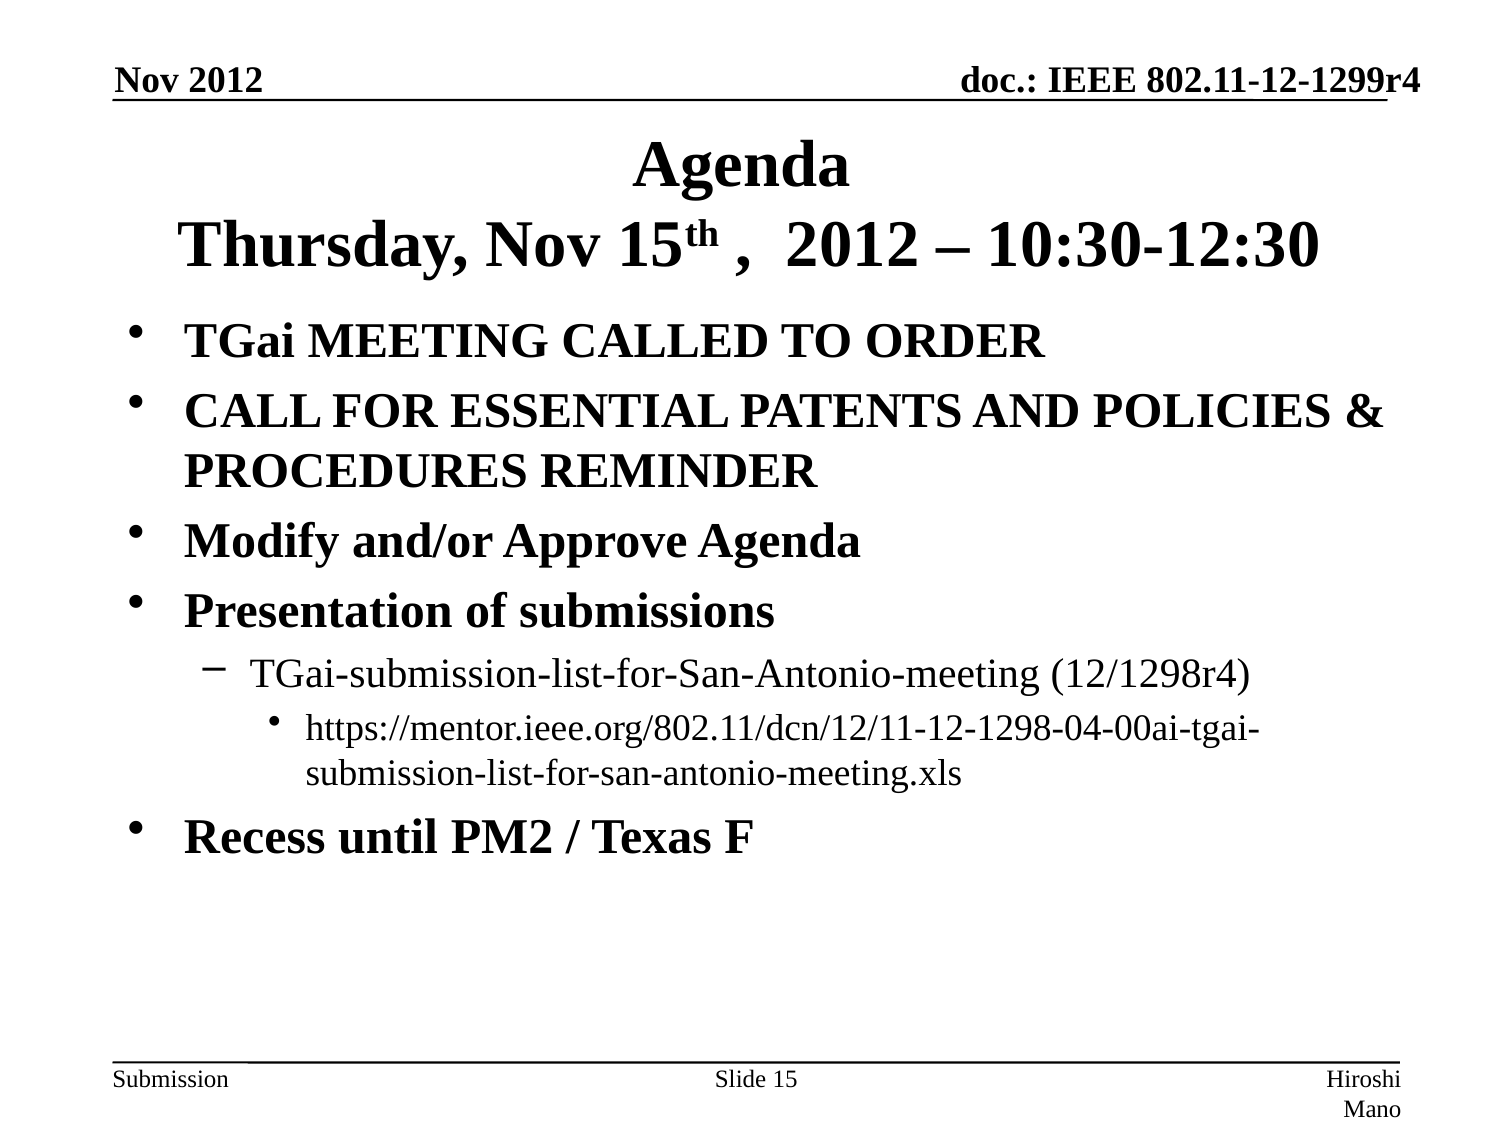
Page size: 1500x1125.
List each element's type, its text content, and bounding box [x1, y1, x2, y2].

title Agenda Thursday, Nov 15th , 2012 – 10:30-12:30 [112, 112, 1388, 288]
footer Hiroshi Mano (ATRD, Root, Lab) [1324, 1061, 1402, 1093]
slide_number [114, 54, 268, 101]
slide_number Slide 15 [712, 1061, 800, 1093]
list TGai MEETING CALLED TO ORDER CALL FOR ESSENTIAL PATENTS AND POLICIES & PROCEDURES REMINDER Modify and/or Approve Agenda Presentation of submissions TGai-submission-list-for-San-Antonio-meeting (12/1298r4) https://mentor.ieee.org/802.11/dcn/12/11-12-1298-04-00ai-tgai-submission-list-for-san-antonio-meeting.xls Recess until PM2 / Texas F [112, 299, 1413, 1063]
